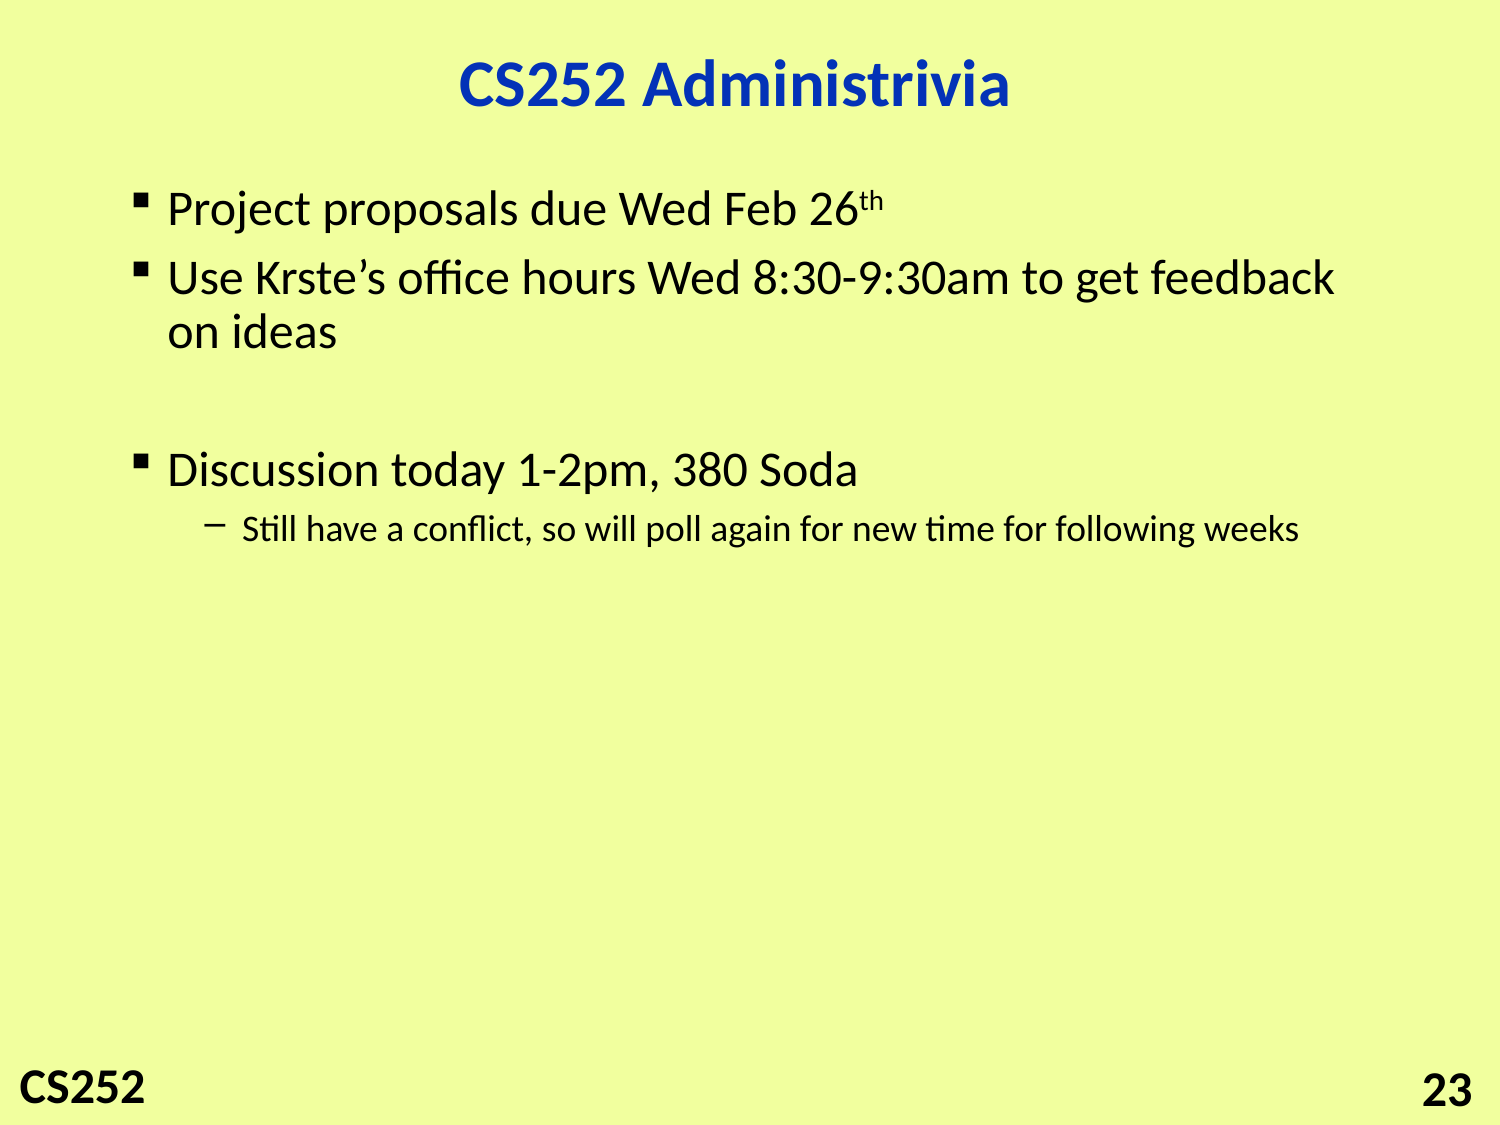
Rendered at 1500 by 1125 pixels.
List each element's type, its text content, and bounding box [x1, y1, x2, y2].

slide_number 23 [1174, 1062, 1488, 1111]
list Project proposals due Wed Feb 26th Use Krste’s office hours Wed 8:30-9:30am to get feedback on ideas Discussion today 1-2pm, 380 Soda Still have a conflict, so will poll again for new time for following weeks [114, 174, 1376, 1005]
title CS252 Administrivia [137, 24, 1335, 147]
